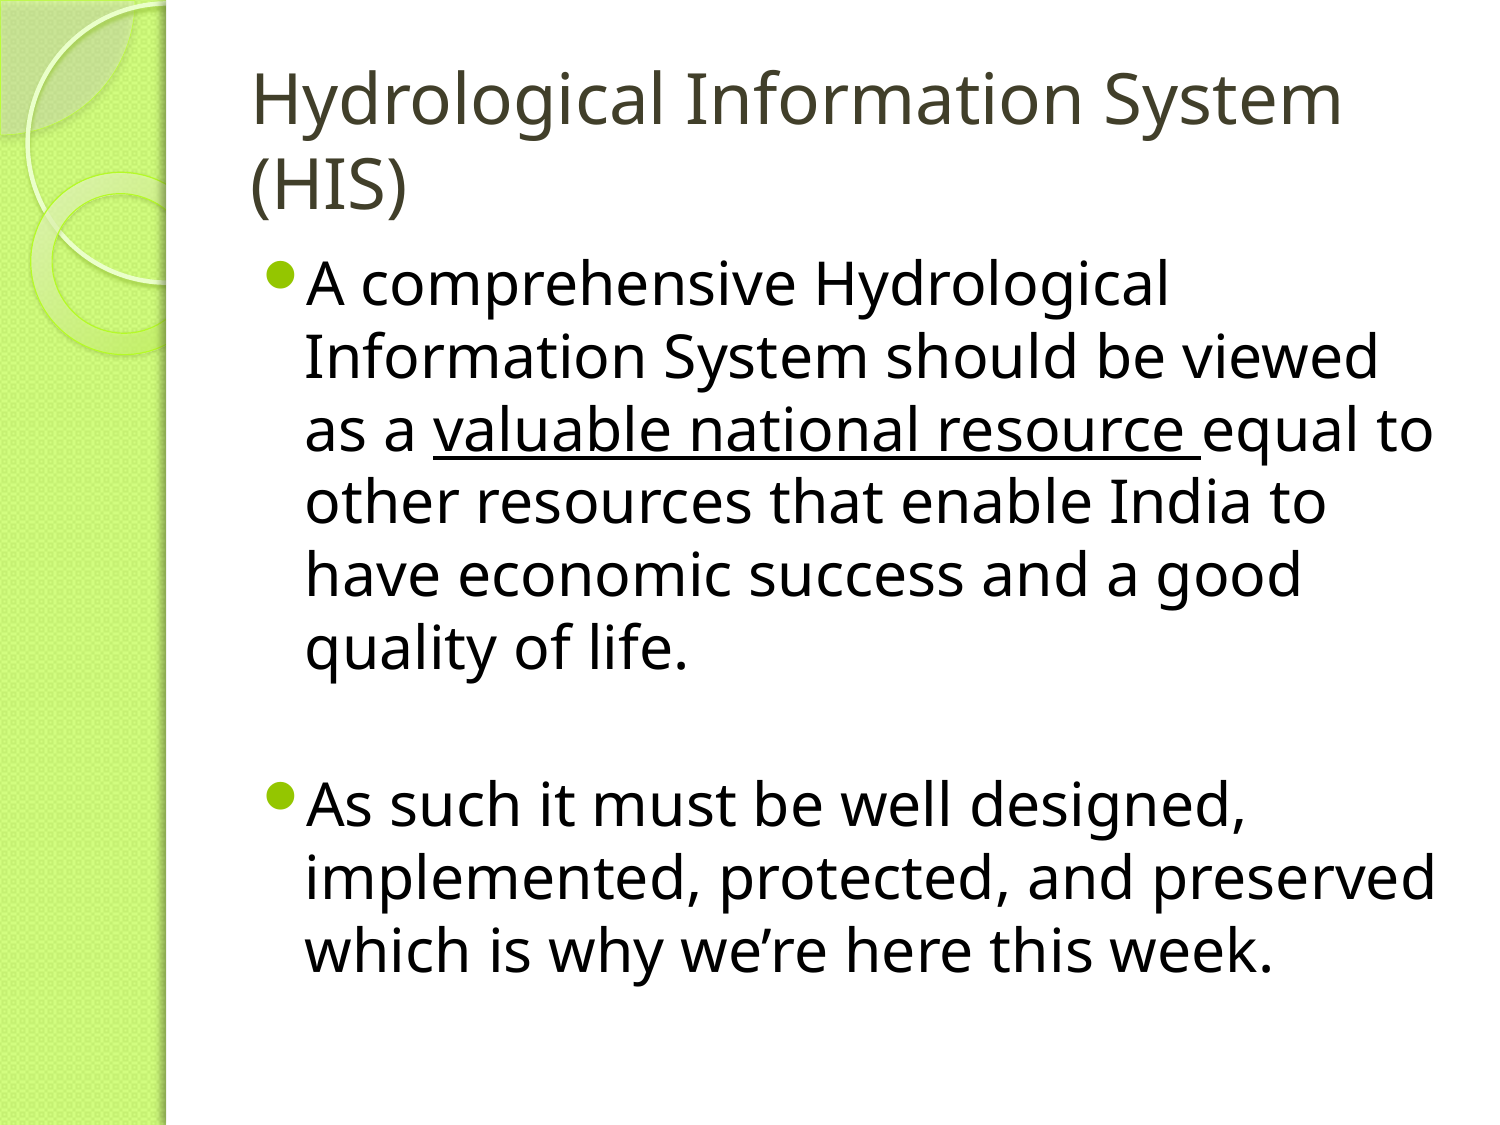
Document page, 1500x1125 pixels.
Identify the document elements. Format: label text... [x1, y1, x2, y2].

title Hydrological Information System (HIS) [235, 45, 1466, 233]
list A comprehensive Hydrological Information System should be viewed as a valuable national resource equal to other resources that enable India to have economic success and a good quality of life. As such it must be well designed, implemented, protected, and preserved which is why we’re here this week. [235, 237, 1466, 1025]
